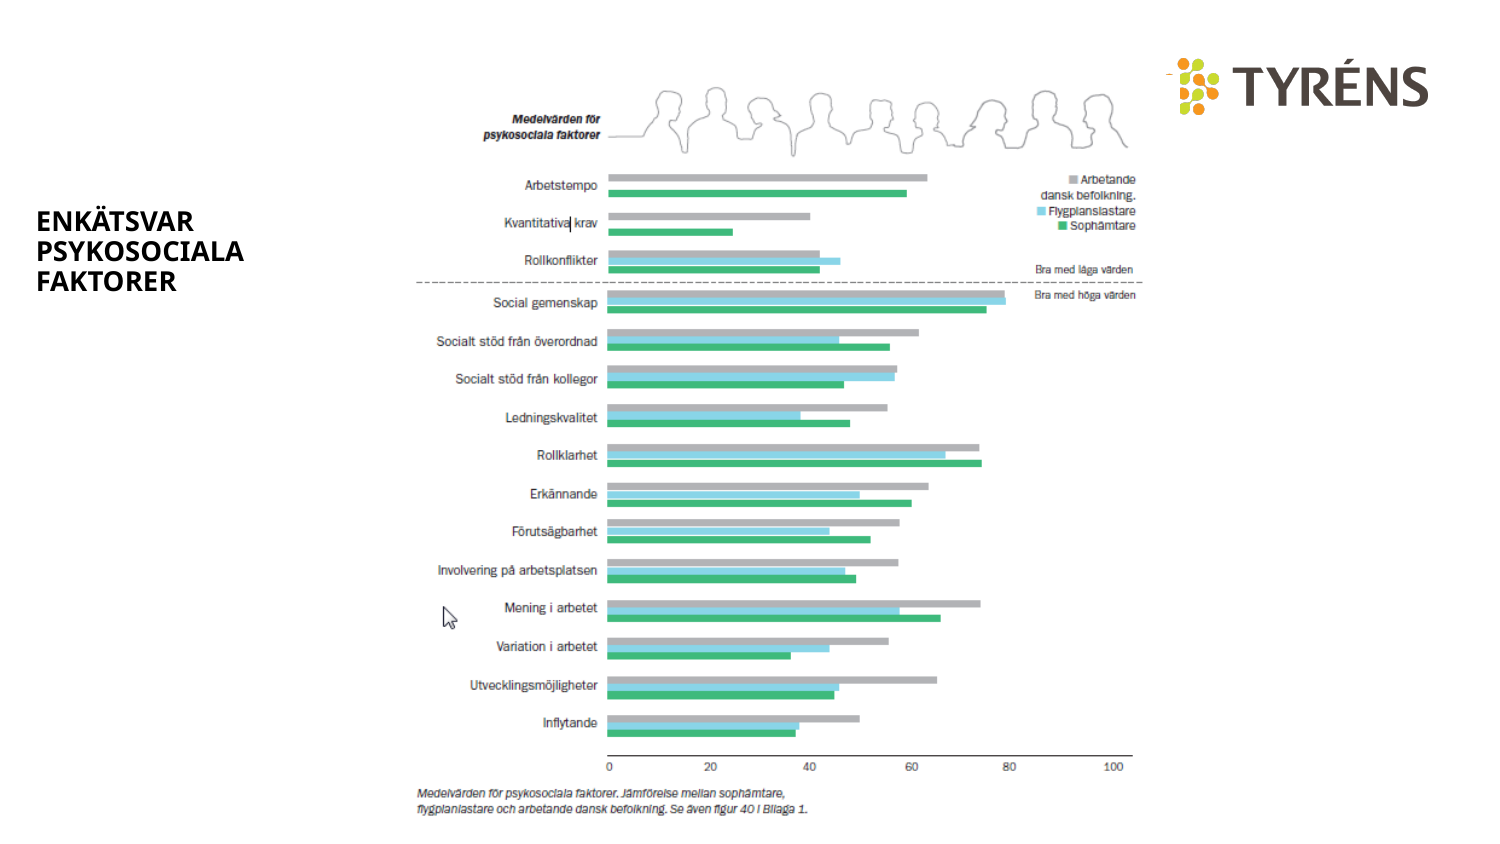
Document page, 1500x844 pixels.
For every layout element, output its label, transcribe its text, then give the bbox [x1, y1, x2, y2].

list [408, 75, 1180, 823]
picture [1163, 58, 1428, 115]
title Enkätsvar Psykosociala faktorer [35, 117, 408, 297]
